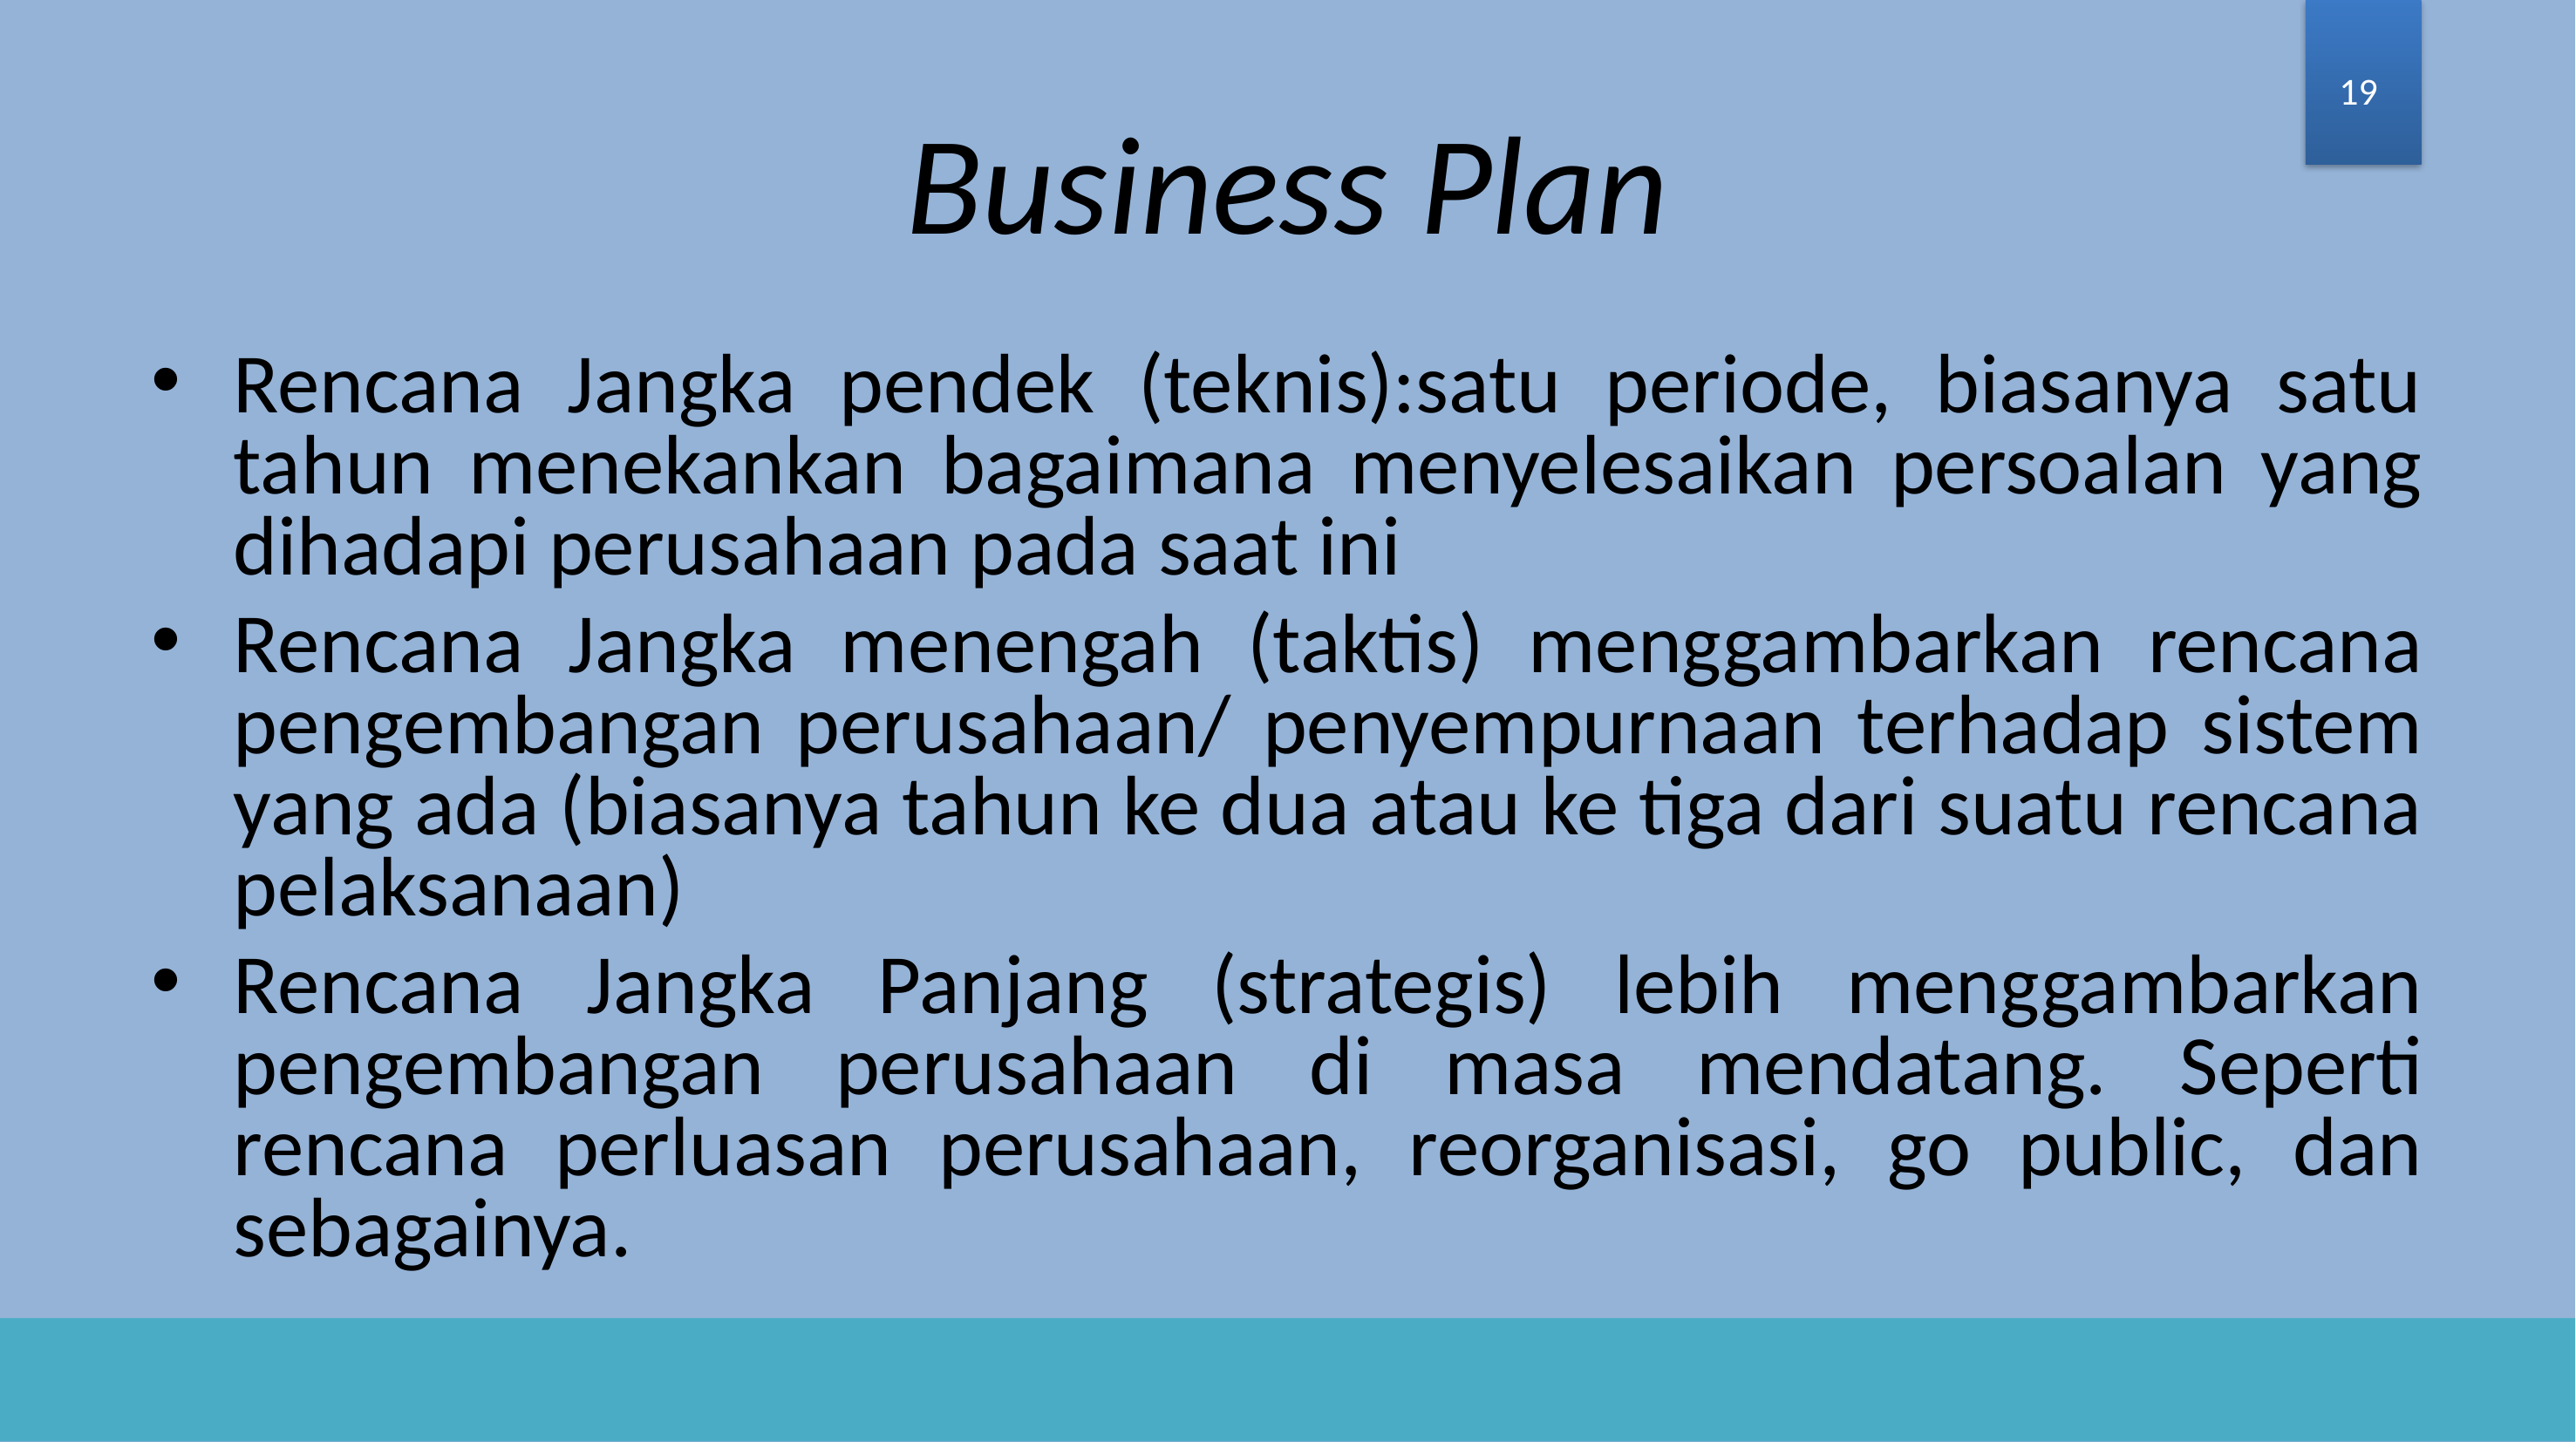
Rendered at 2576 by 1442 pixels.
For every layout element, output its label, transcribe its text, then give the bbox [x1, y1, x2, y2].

title Business Plan [128, 58, 2447, 298]
text_box 19 [2307, 51, 2402, 128]
text_box [2305, 0, 2422, 166]
list Rencana Jangka pendek (teknis):satu periode, biasanya satu tahun menekankan bagaimana menyelesaikan persoalan yang dihadapi perusahaan pada saat ini Rencana Jangka menengah (taktis) menggambarkan rencana pengembangan perusahaan/ penyempurnaan terhadap sistem yang ada (biasanya tahun ke dua atau ke tiga dari suatu rencana pelaksanaan) Rencana Jangka Panjang (strategis) lebih menggambarkan pengembangan perusahaan di masa mendatang. Seperti rencana perluasan perusahaan, reorganisasi, go public, dan sebagainya. [128, 336, 2447, 1289]
text_box [0, 1316, 2576, 1442]
